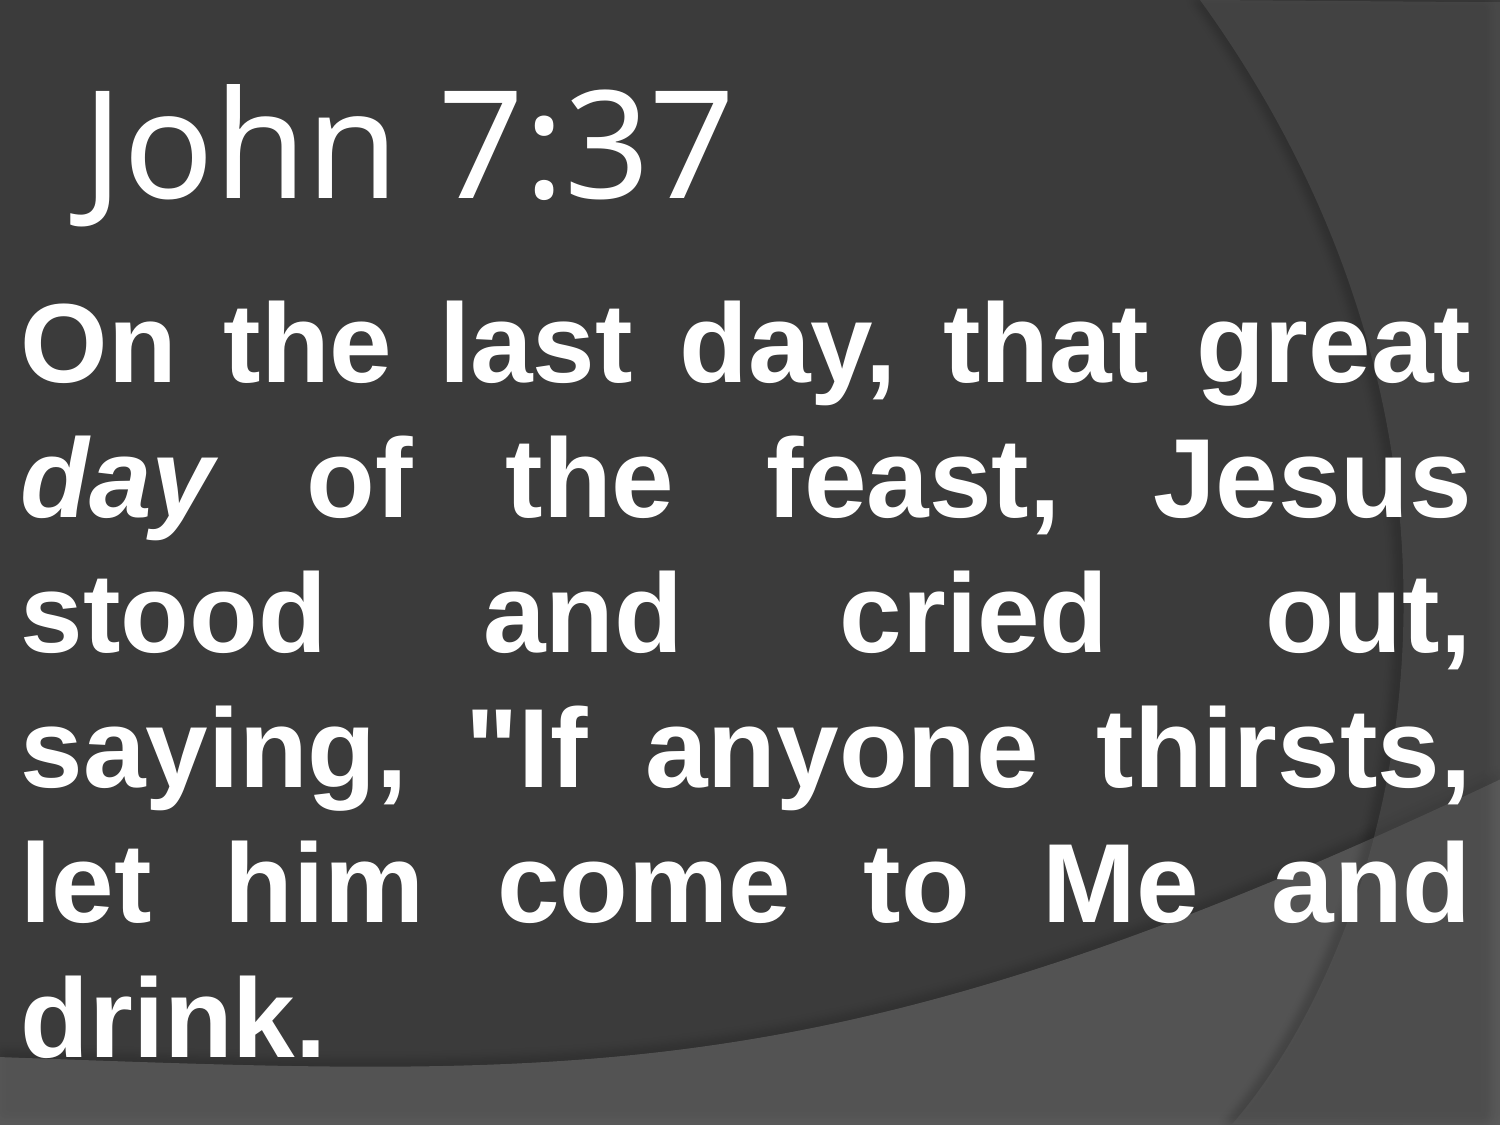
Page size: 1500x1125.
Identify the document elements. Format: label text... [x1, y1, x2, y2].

list On the last day, that great day of the feast, Jesus stood and cried out, saying, "If anyone thirsts, let him come to Me and drink. [0, 262, 1488, 1125]
title John 7:37 [75, 45, 1300, 233]
